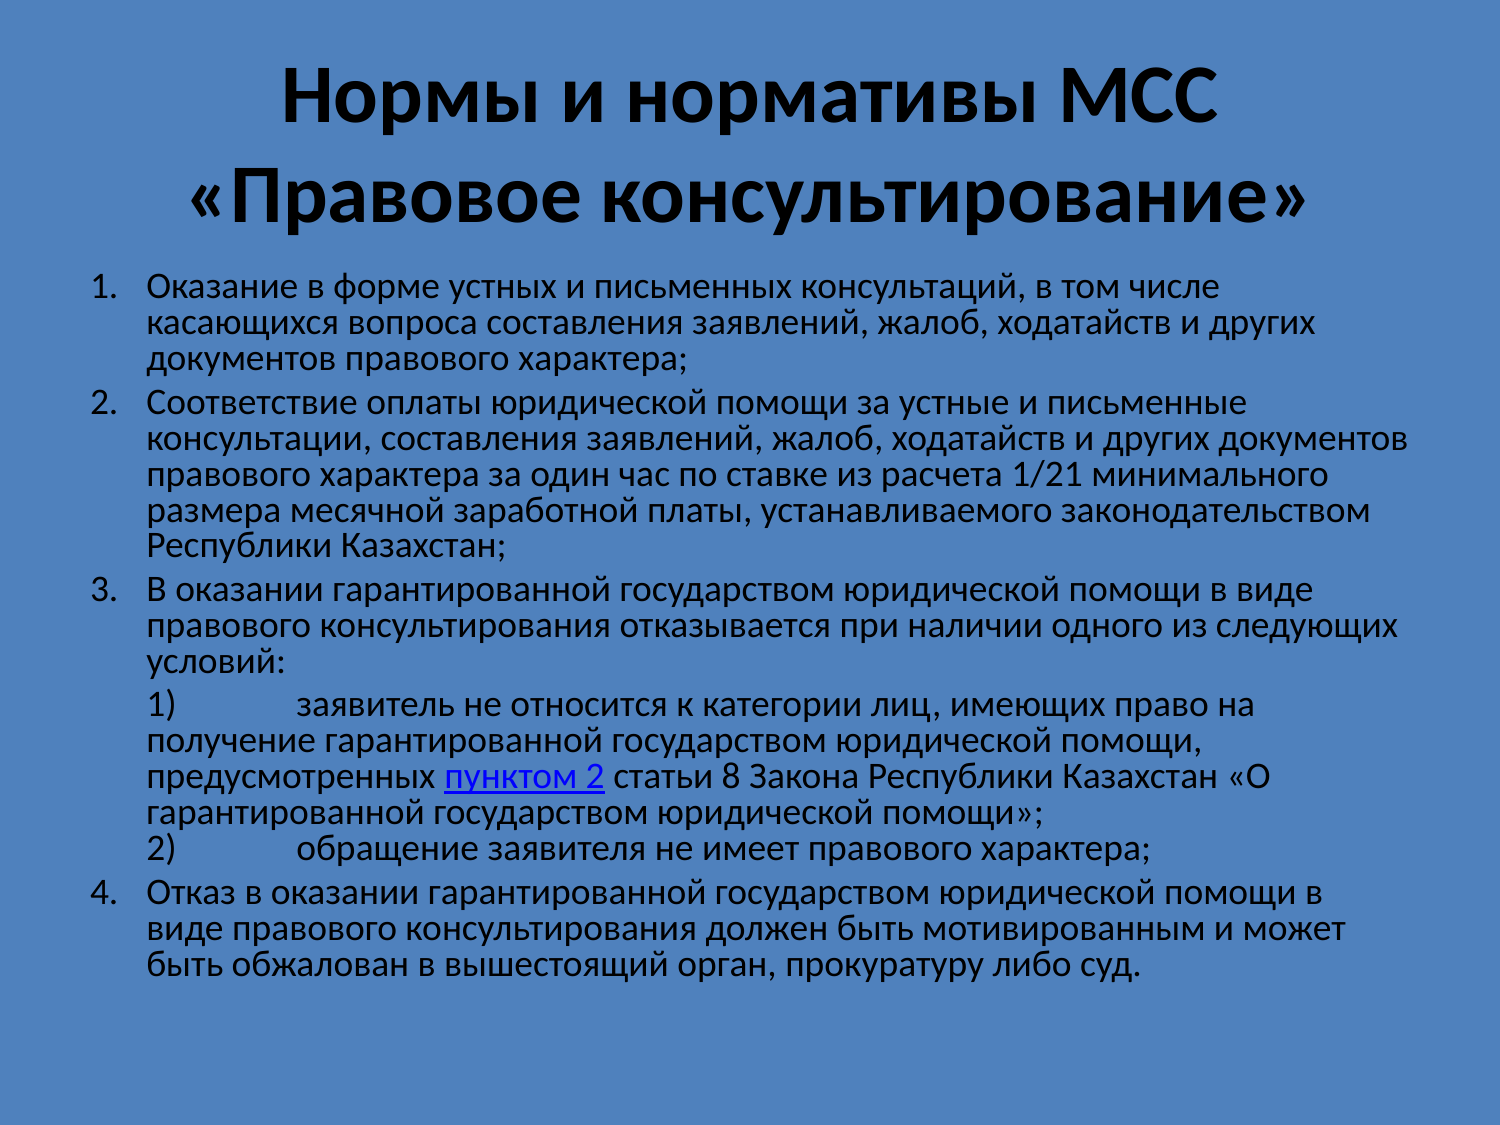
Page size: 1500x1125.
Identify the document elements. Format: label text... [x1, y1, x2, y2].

title Нормы и нормативы МСС «Правовое консультирование» [74, 44, 1426, 233]
list 1. Оказание в форме устных и письменных консультаций, в том числе касающихся вопроса составления заявлений, жалоб, ходатайств и других документов правового характера; 2. Соответствие оплаты юридической помощи за устные и письменные консультации, составления заявлений, жалоб, ходатайств и других документов правового характера за один час по ставке из расчета 1/21 минимального размера месячной заработной платы, устанавливаемого законодательством Республики Казахстан; 3. В оказании гарантированной государством юридической помощи в виде правового консультирования отказывается при наличии одного из следующих условий: 1) заявитель не относится к категории лиц, имеющих право на получение гарантированной государством юридической помощи, предусмотренных пунктом 2 статьи 8 Закона Республики Казахстан «О гарантированной государством юридической помощи»; 2) обращение заявителя не имеет правового характера; 4. Отказ в оказании гарантированной государством юридической помощи в виде правового консультирования должен быть мотивированным и может быть обжалован в вышестоящий орган, прокуратуру либо суд. [74, 262, 1426, 1006]
